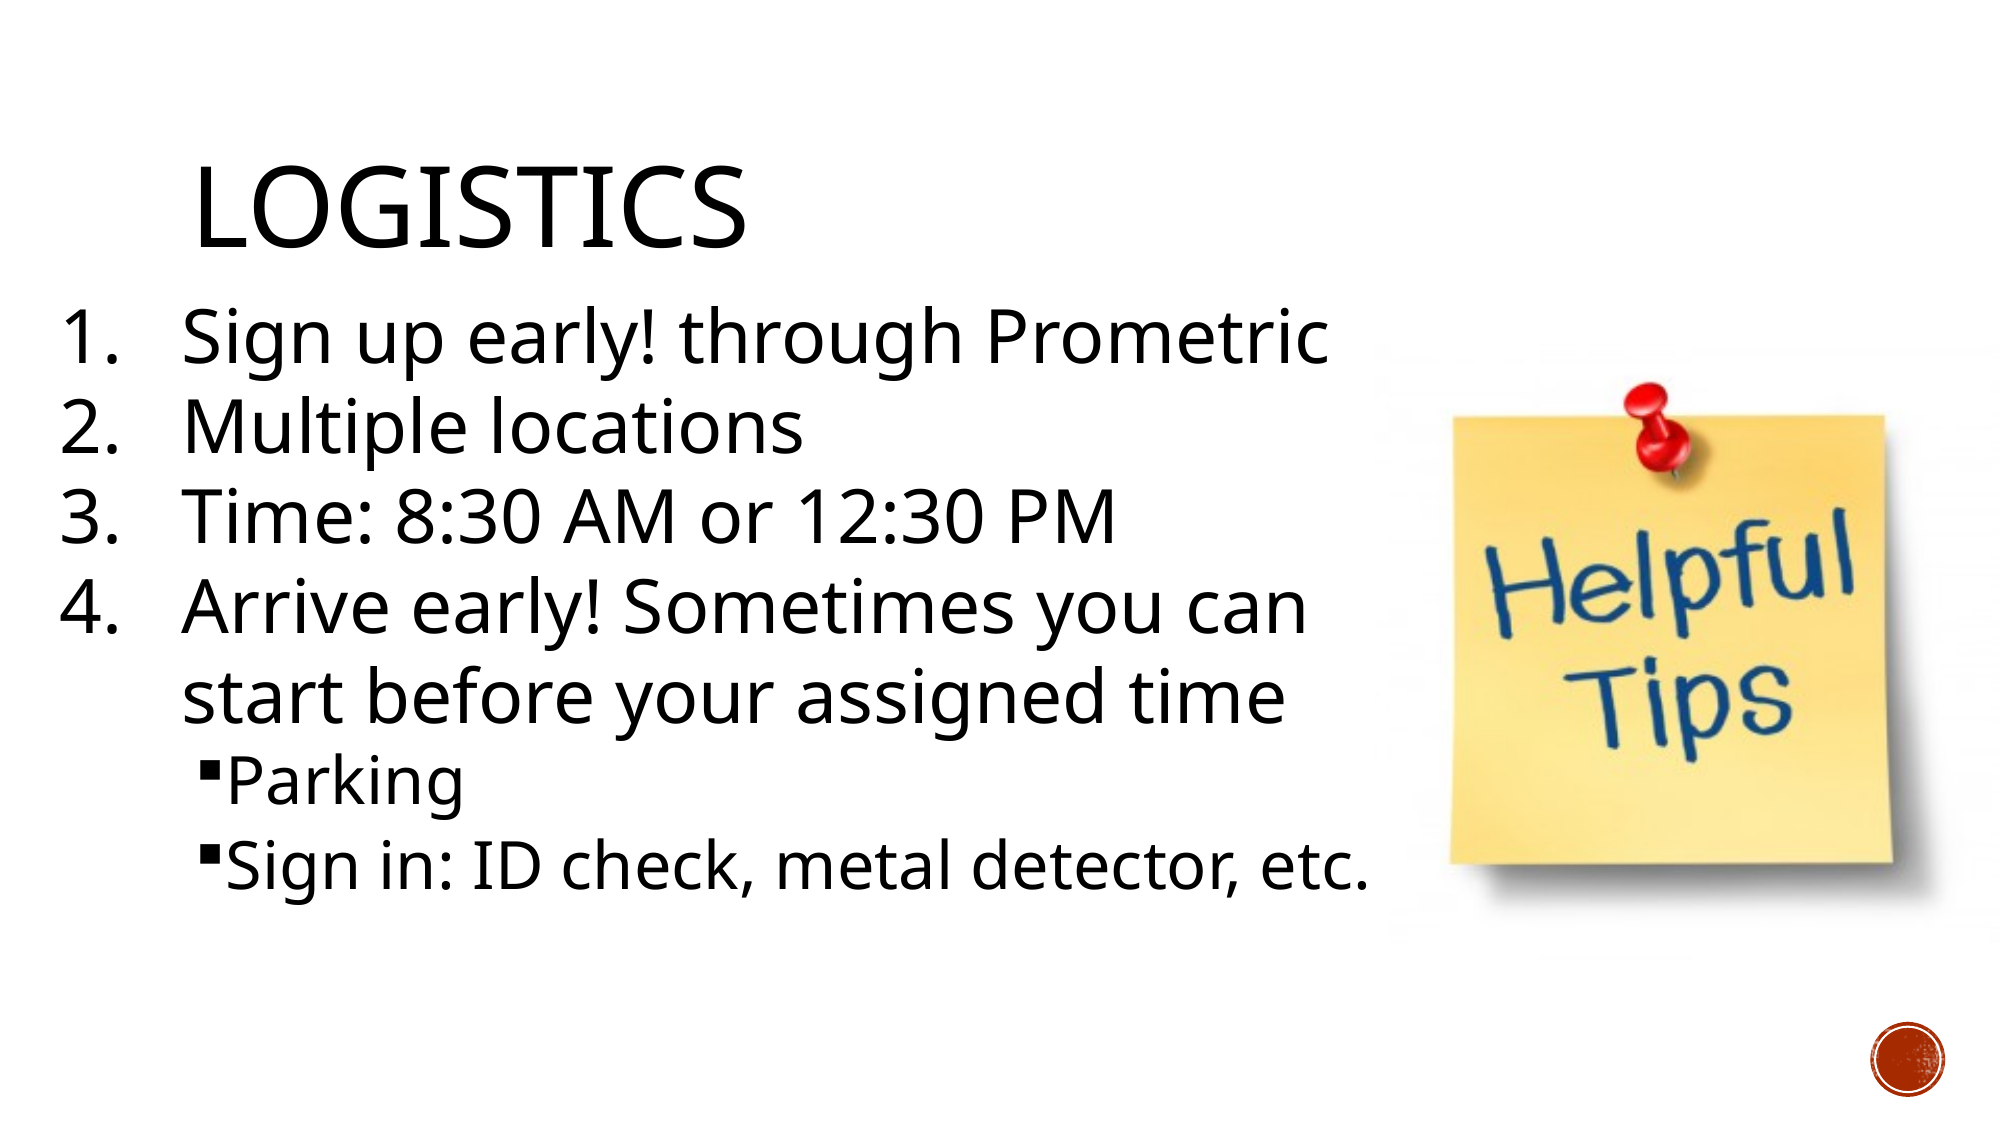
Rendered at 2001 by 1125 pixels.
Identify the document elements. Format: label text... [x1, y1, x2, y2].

title Logistics [175, 79, 1826, 343]
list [1378, 346, 1999, 959]
list Sign up early! through Prometric Multiple locations Time: 8:30 AM or 12:30 PM Arrive early! Sometimes you can start before your assigned time Parking Sign in: ID check, metal detector, etc. [44, 280, 1454, 996]
